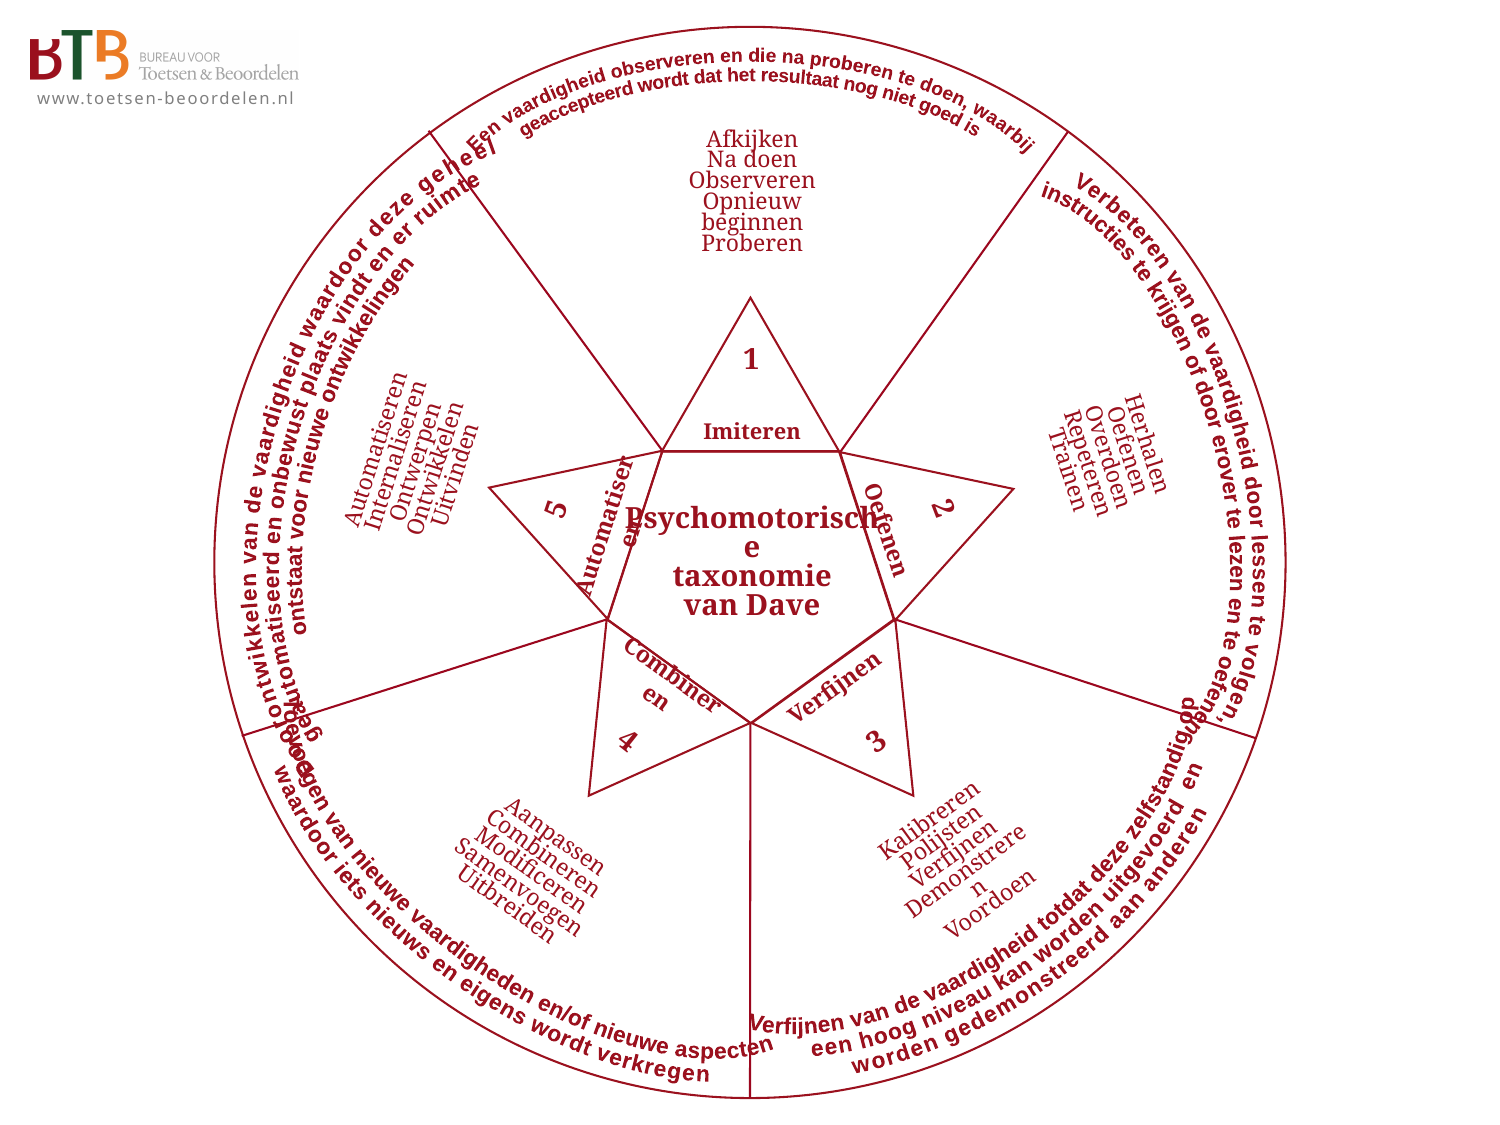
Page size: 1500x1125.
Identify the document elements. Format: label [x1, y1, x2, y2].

text_box [13, 30, 318, 117]
text_box [214, 26, 1286, 1099]
